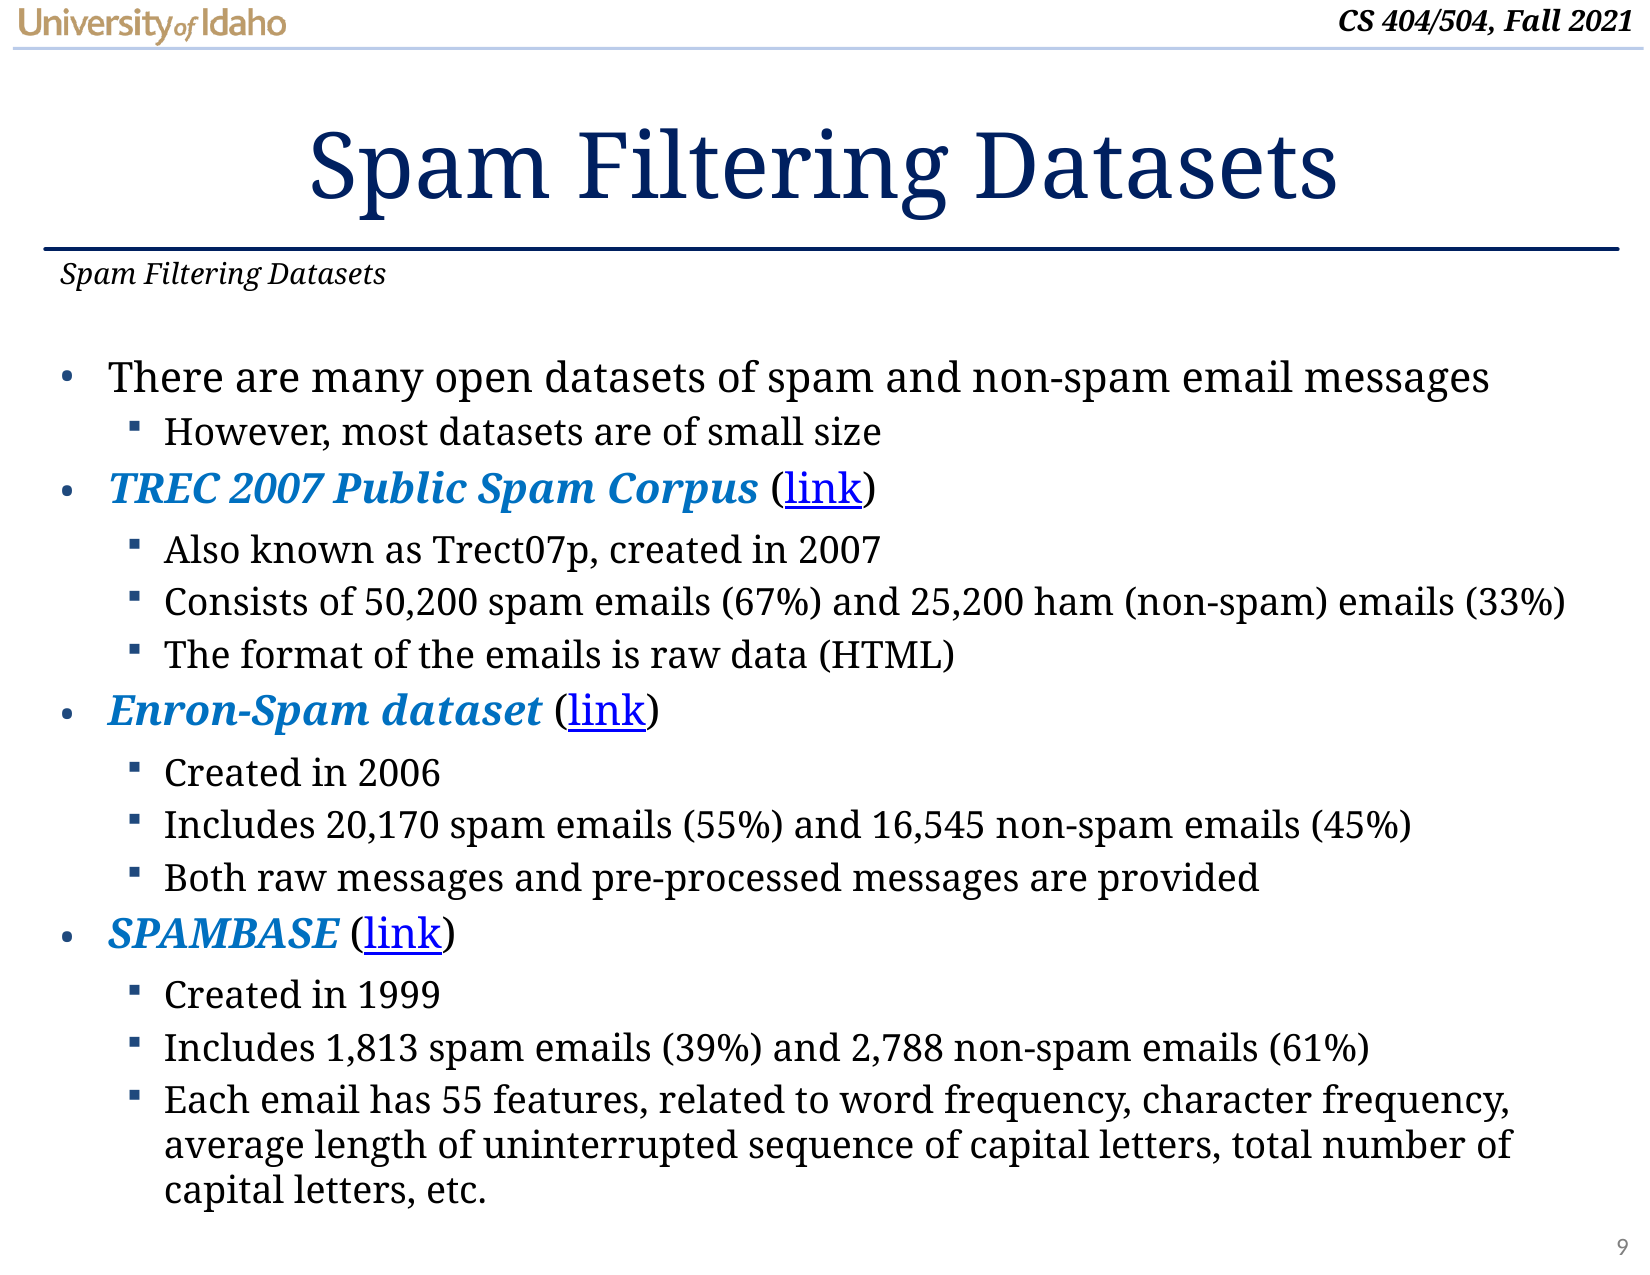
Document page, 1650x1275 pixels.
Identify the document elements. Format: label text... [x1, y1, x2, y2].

picture [19, 8, 286, 46]
title Spam Filtering Datasets [0, 75, 1650, 248]
list Spam Filtering Datasets [45, 247, 1062, 306]
list There are many open datasets of spam and non-spam email messages However, most datasets are of small size TREC 2007 Public Spam Corpus (link) Also known as Trect07p, created in 2007 Consists of 50,200 spam emails (67%) and 25,200 ham (non-spam) emails (33%) The format of the emails is raw data (HTML) Enron-Spam dataset (link) Created in 2006 Includes 20,170 spam emails (55%) and 16,545 non-spam emails (45%) Both raw messages and pre-processed messages are provided SPAMBASE (link) Created in 1999 Includes 1,813 spam emails (39%) and 2,788 non-spam emails (61%) Each email has 55 features, related to word frequency, character frequency, average length of uninterrupted sequence of capital letters, total number of capital letters, etc. [45, 342, 1618, 1224]
